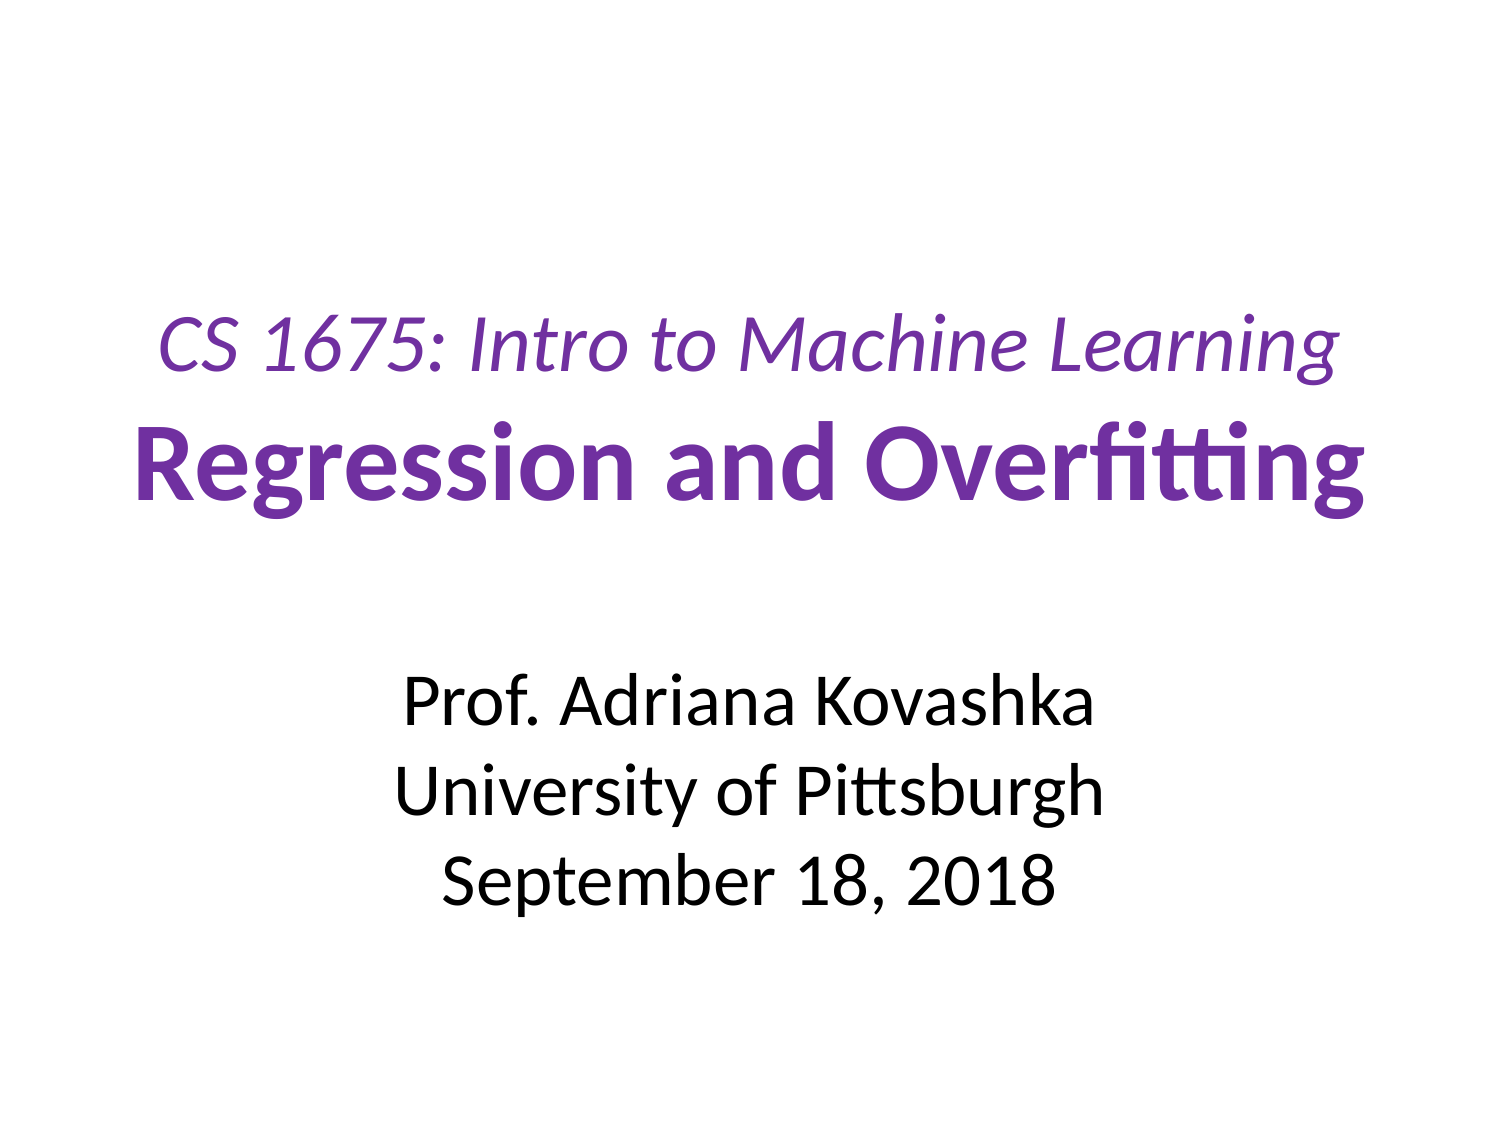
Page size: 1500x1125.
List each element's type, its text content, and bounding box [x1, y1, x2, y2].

title CS 1675: Intro to Machine Learning Regression and Overfitting [0, 192, 1500, 618]
subtitle Prof. Adriana Kovashka University of Pittsburgh September 18, 2018 [225, 642, 1275, 993]
